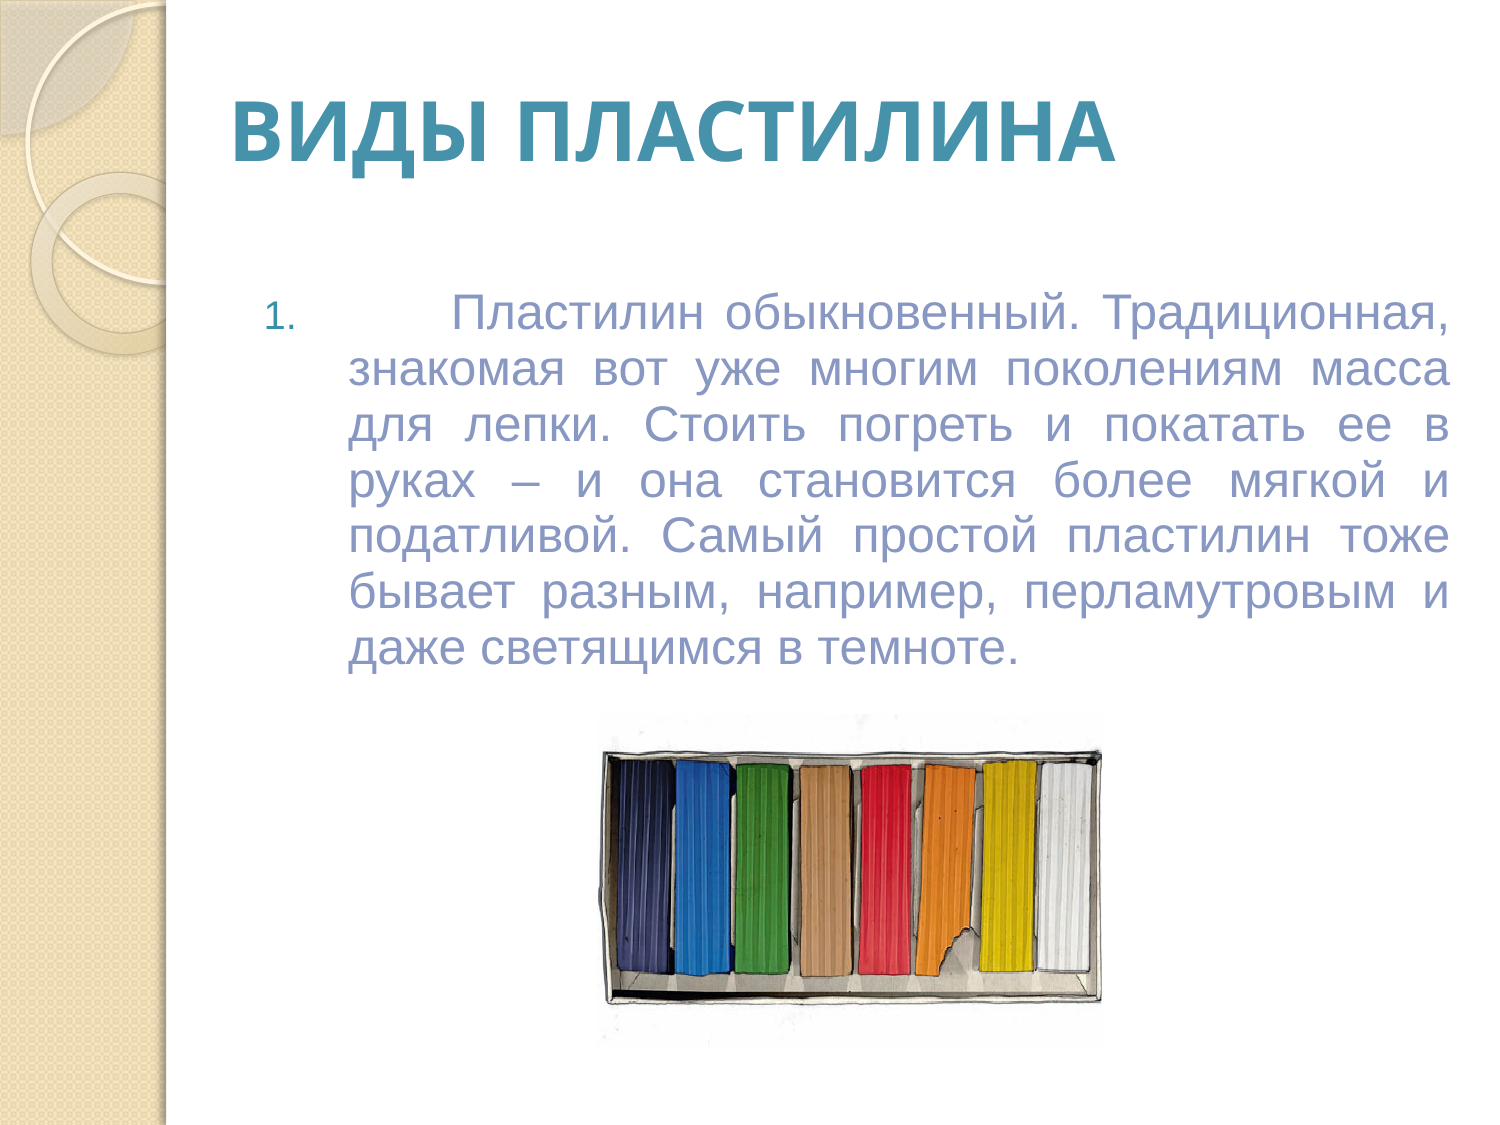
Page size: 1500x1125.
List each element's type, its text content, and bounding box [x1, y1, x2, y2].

text_box Виды пластилина [213, 70, 1132, 186]
picture [597, 714, 1102, 1048]
list Пластилин обыкновенный. Традиционная, знакомая вот уже многим поколениям масса для лепки. Стоить погреть и покатать ее в руках – и она становится более мягкой и податливой. Самый простой пластилин тоже бывает разным, например, перламутровым и даже светящимся в темноте. [235, 140, 1466, 1025]
